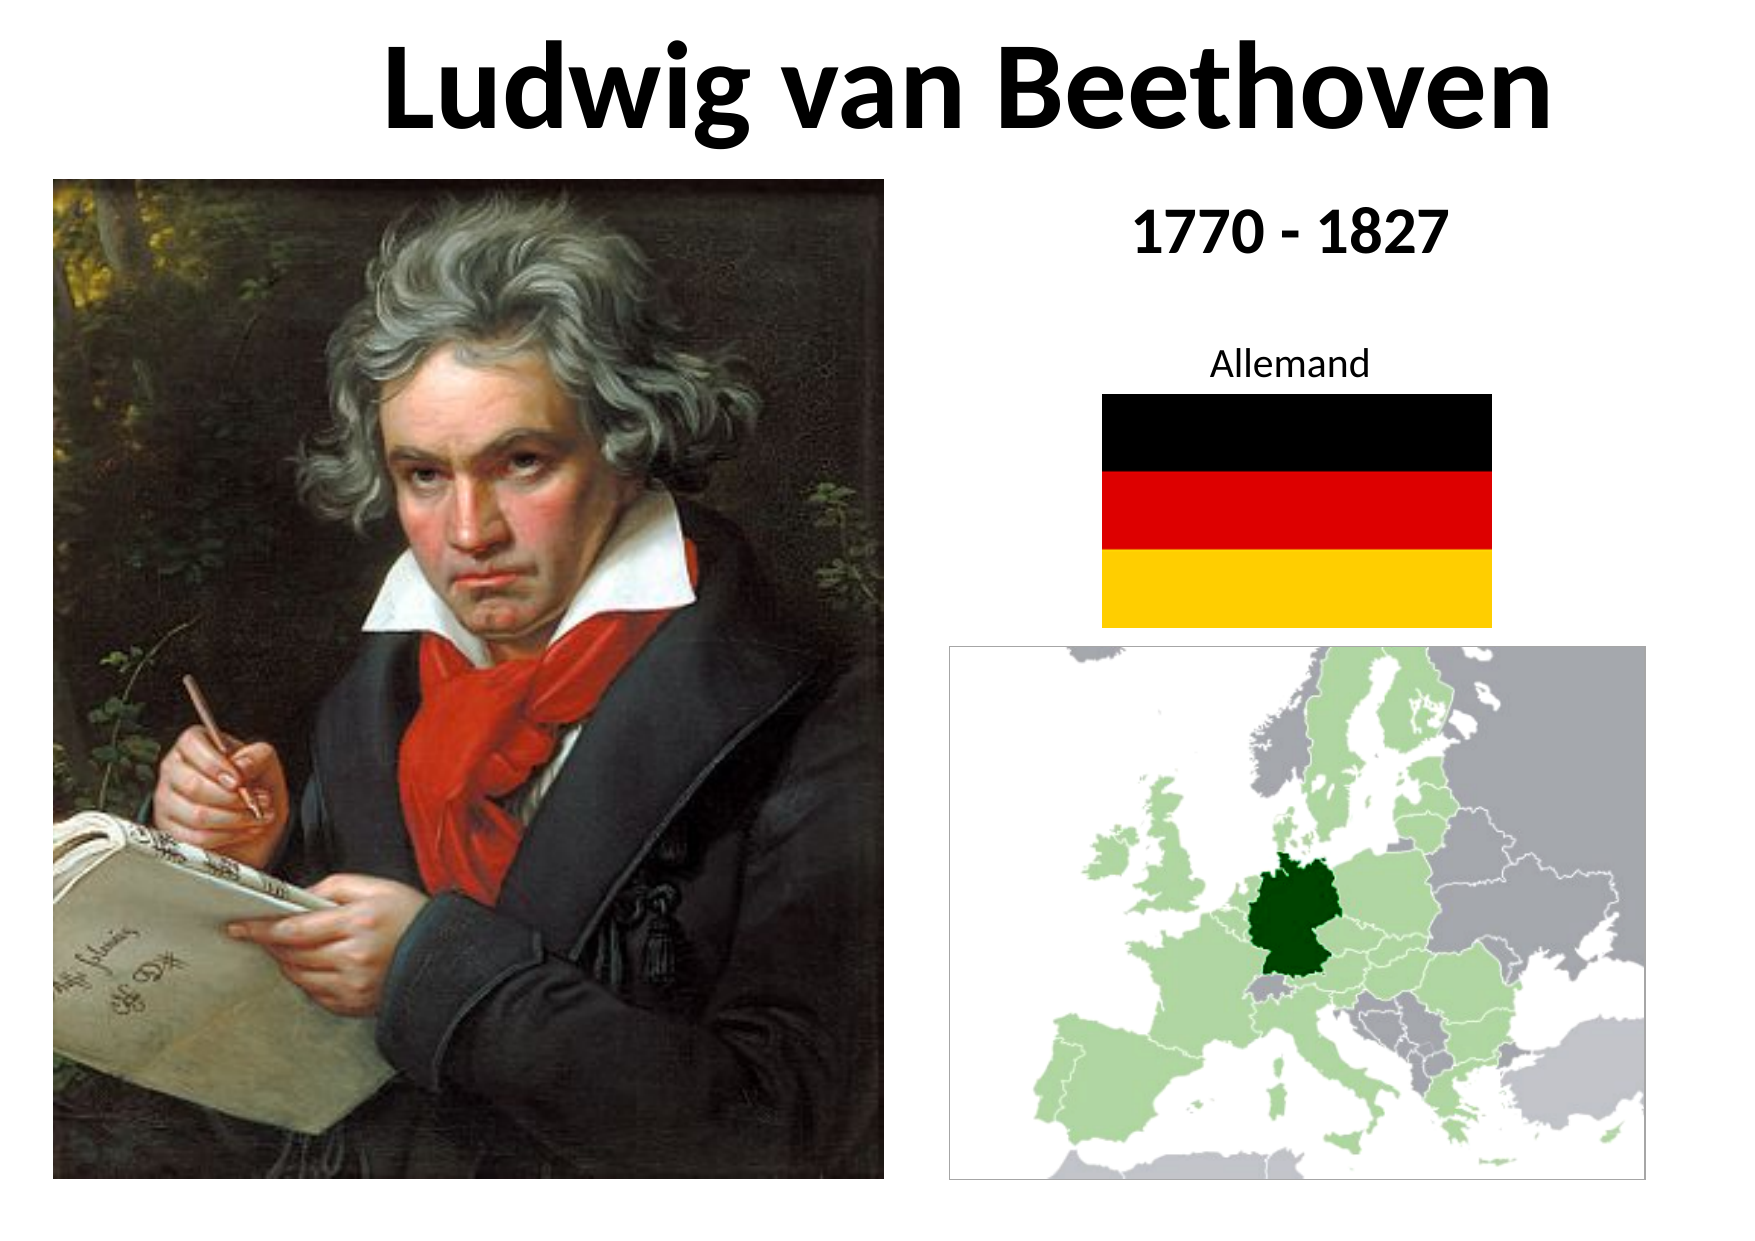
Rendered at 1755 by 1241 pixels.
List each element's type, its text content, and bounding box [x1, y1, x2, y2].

text_box 1770 - 1827 [912, 179, 1669, 275]
picture [1102, 393, 1493, 629]
text_box Allemand [1194, 328, 1386, 392]
text_box Ludwig van Beethoven [260, 0, 1677, 161]
picture [949, 646, 1645, 1179]
picture [53, 179, 885, 1180]
